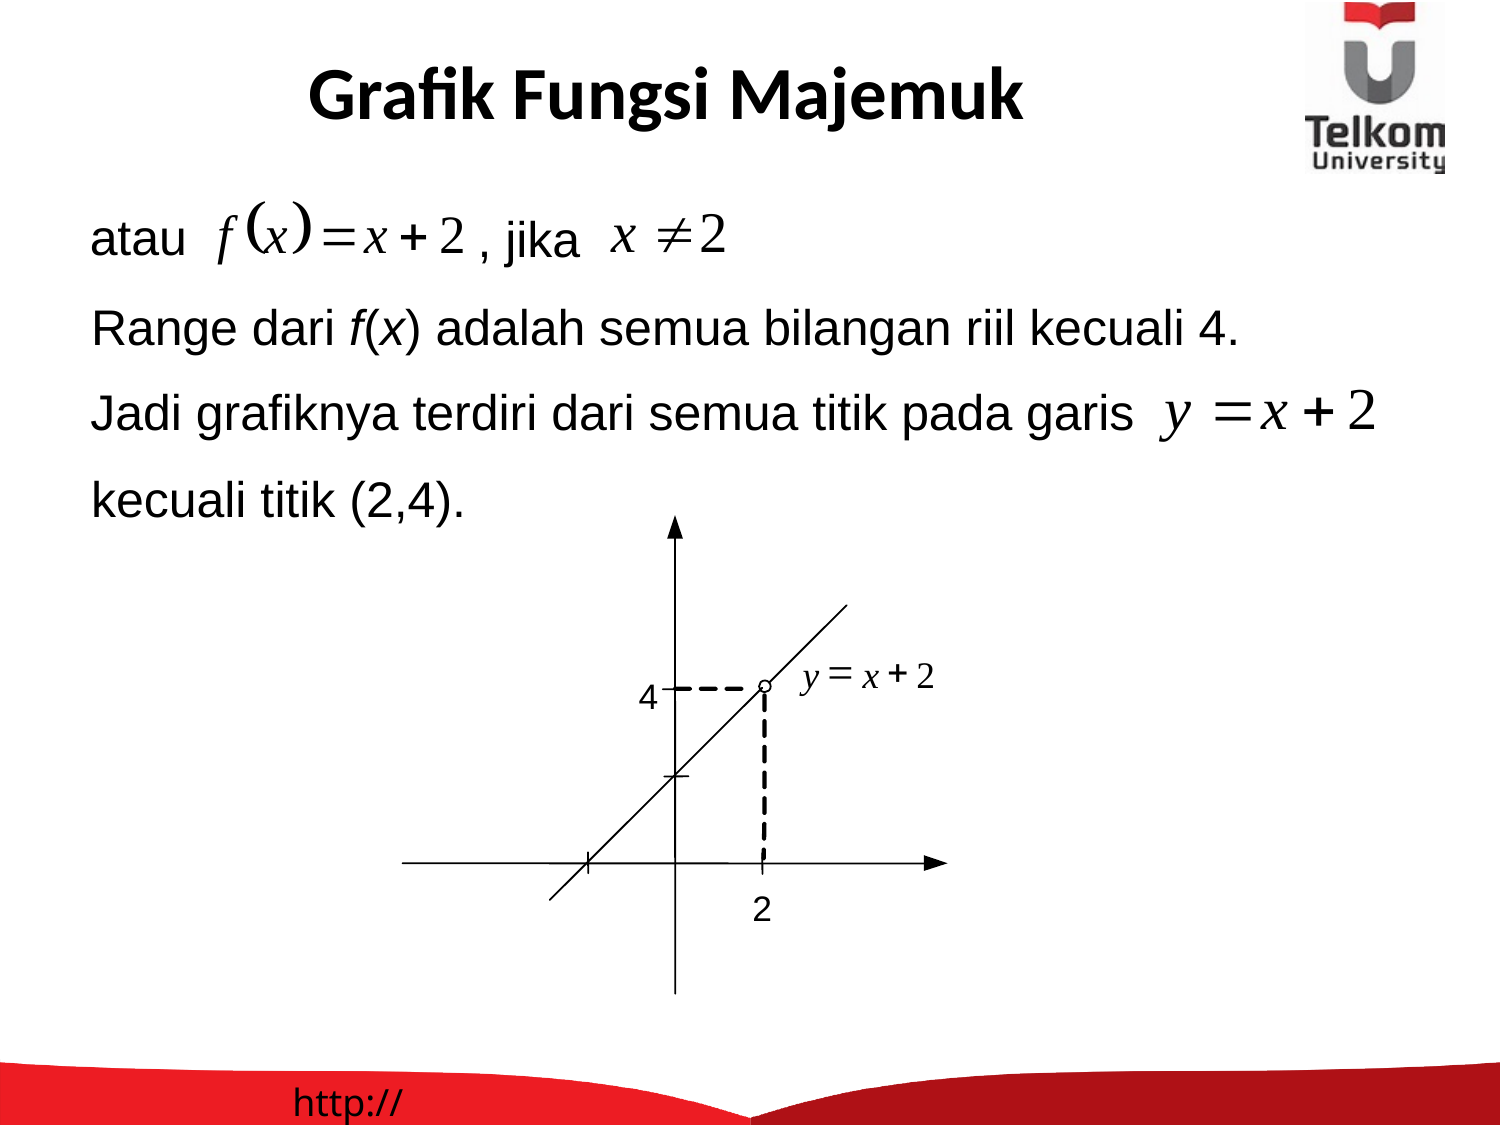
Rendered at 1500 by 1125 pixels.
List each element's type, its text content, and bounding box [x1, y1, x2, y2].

text_box atau [75, 197, 217, 273]
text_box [802, 646, 936, 697]
text_box [923, 855, 948, 871]
text_box 2 [752, 885, 773, 929]
text_box [762, 822, 766, 840]
text_box kecuali titik (2,4). [62, 460, 500, 535]
text_box Jadi grafiknya terdiri dari semua titik pada garis [75, 372, 1165, 448]
picture [1305, 2, 1445, 174]
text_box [599, 199, 738, 268]
picture [0, 1059, 1500, 1125]
text_box [667, 515, 683, 539]
title Grafik Fungsi Majemuk [29, 30, 1306, 148]
text_box [759, 680, 771, 693]
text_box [199, 199, 476, 277]
text_box 4 [638, 673, 659, 717]
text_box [1149, 374, 1388, 455]
text_box Range dari f(x) adalah semua bilangan riil kecuali 4. [76, 287, 1270, 363]
text_box , jika [476, 200, 598, 275]
text_box [374, 487, 975, 1022]
picture [348, 1098, 360, 1114]
